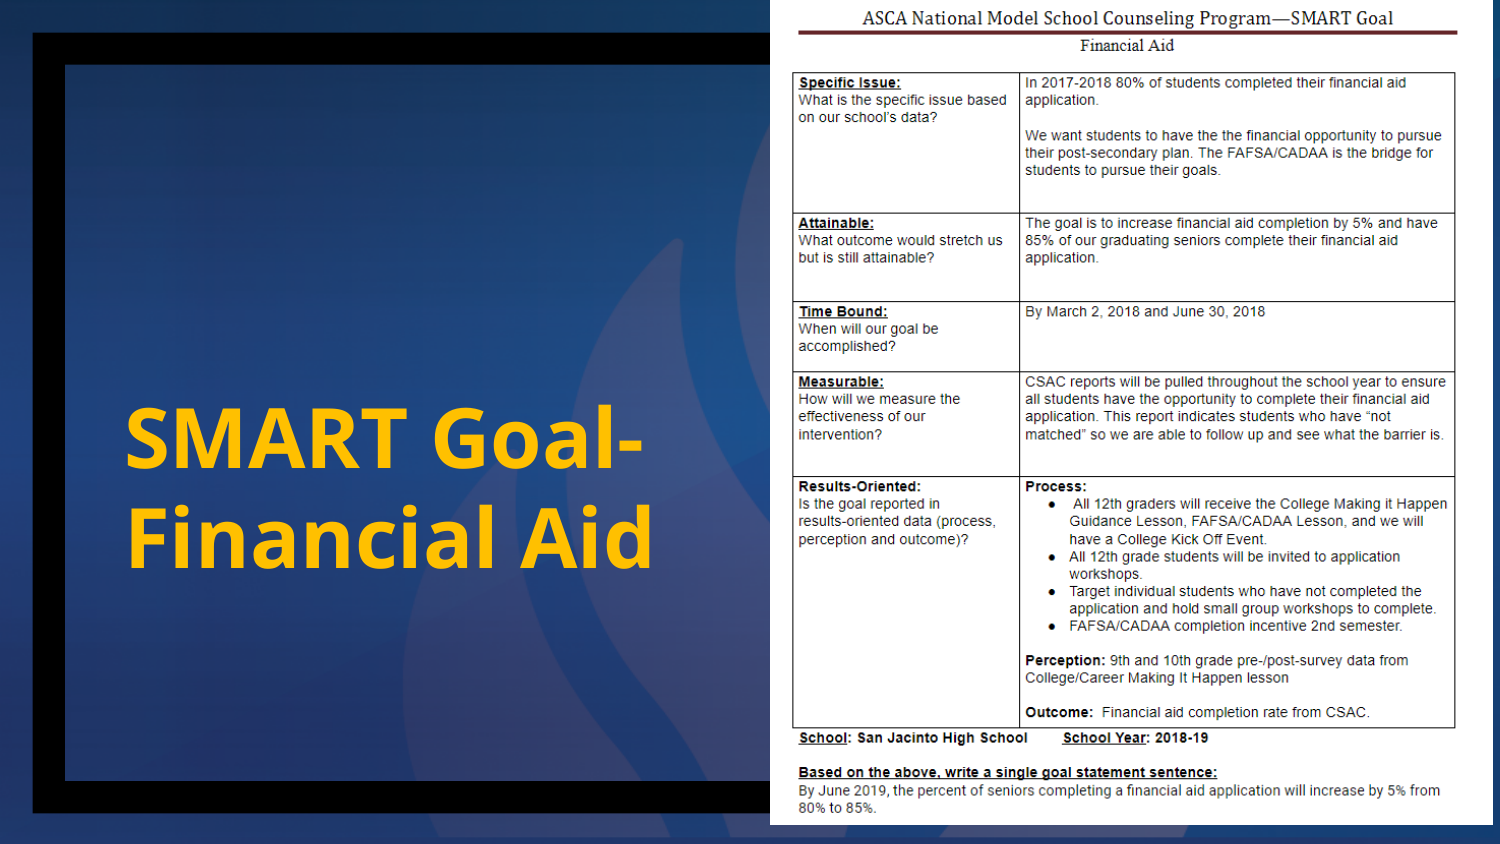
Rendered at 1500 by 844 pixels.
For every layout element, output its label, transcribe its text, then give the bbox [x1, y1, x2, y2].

picture [0, 0, 1500, 844]
title SMART Goal- Financial Aid [109, 243, 677, 600]
